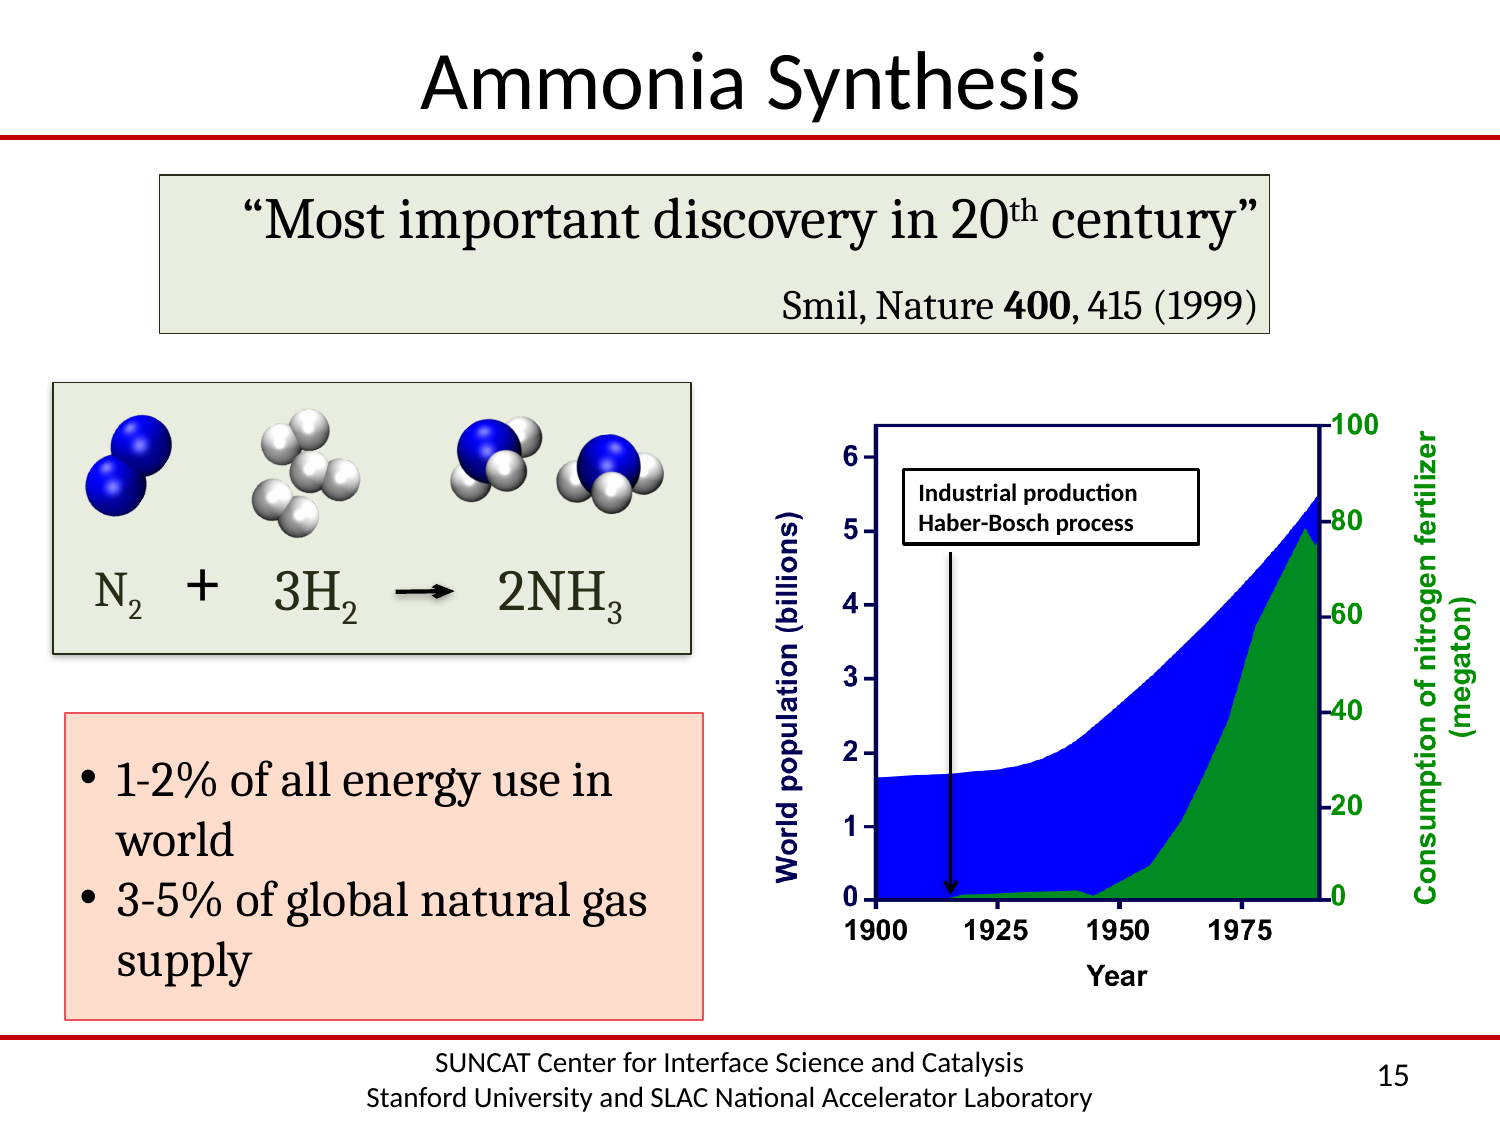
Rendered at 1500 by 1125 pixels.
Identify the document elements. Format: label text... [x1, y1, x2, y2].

picture [761, 398, 1483, 997]
text_box “Most important discovery in 20th century” Smil, Nature 400, 415 (1999) [159, 174, 1270, 334]
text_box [52, 382, 692, 655]
slide_number 15 [1109, 1042, 1425, 1103]
text_box 1-2% of all energy use in world 3-5% of global natural gas supply [63, 711, 705, 1022]
list Ammonia Synthesis [147, 18, 1355, 150]
text_box SUNCAT Center for Interface Science and Catalysis Stanford University and SLAC National Accelerator Laboratory [351, 1035, 1109, 1121]
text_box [903, 469, 1200, 895]
